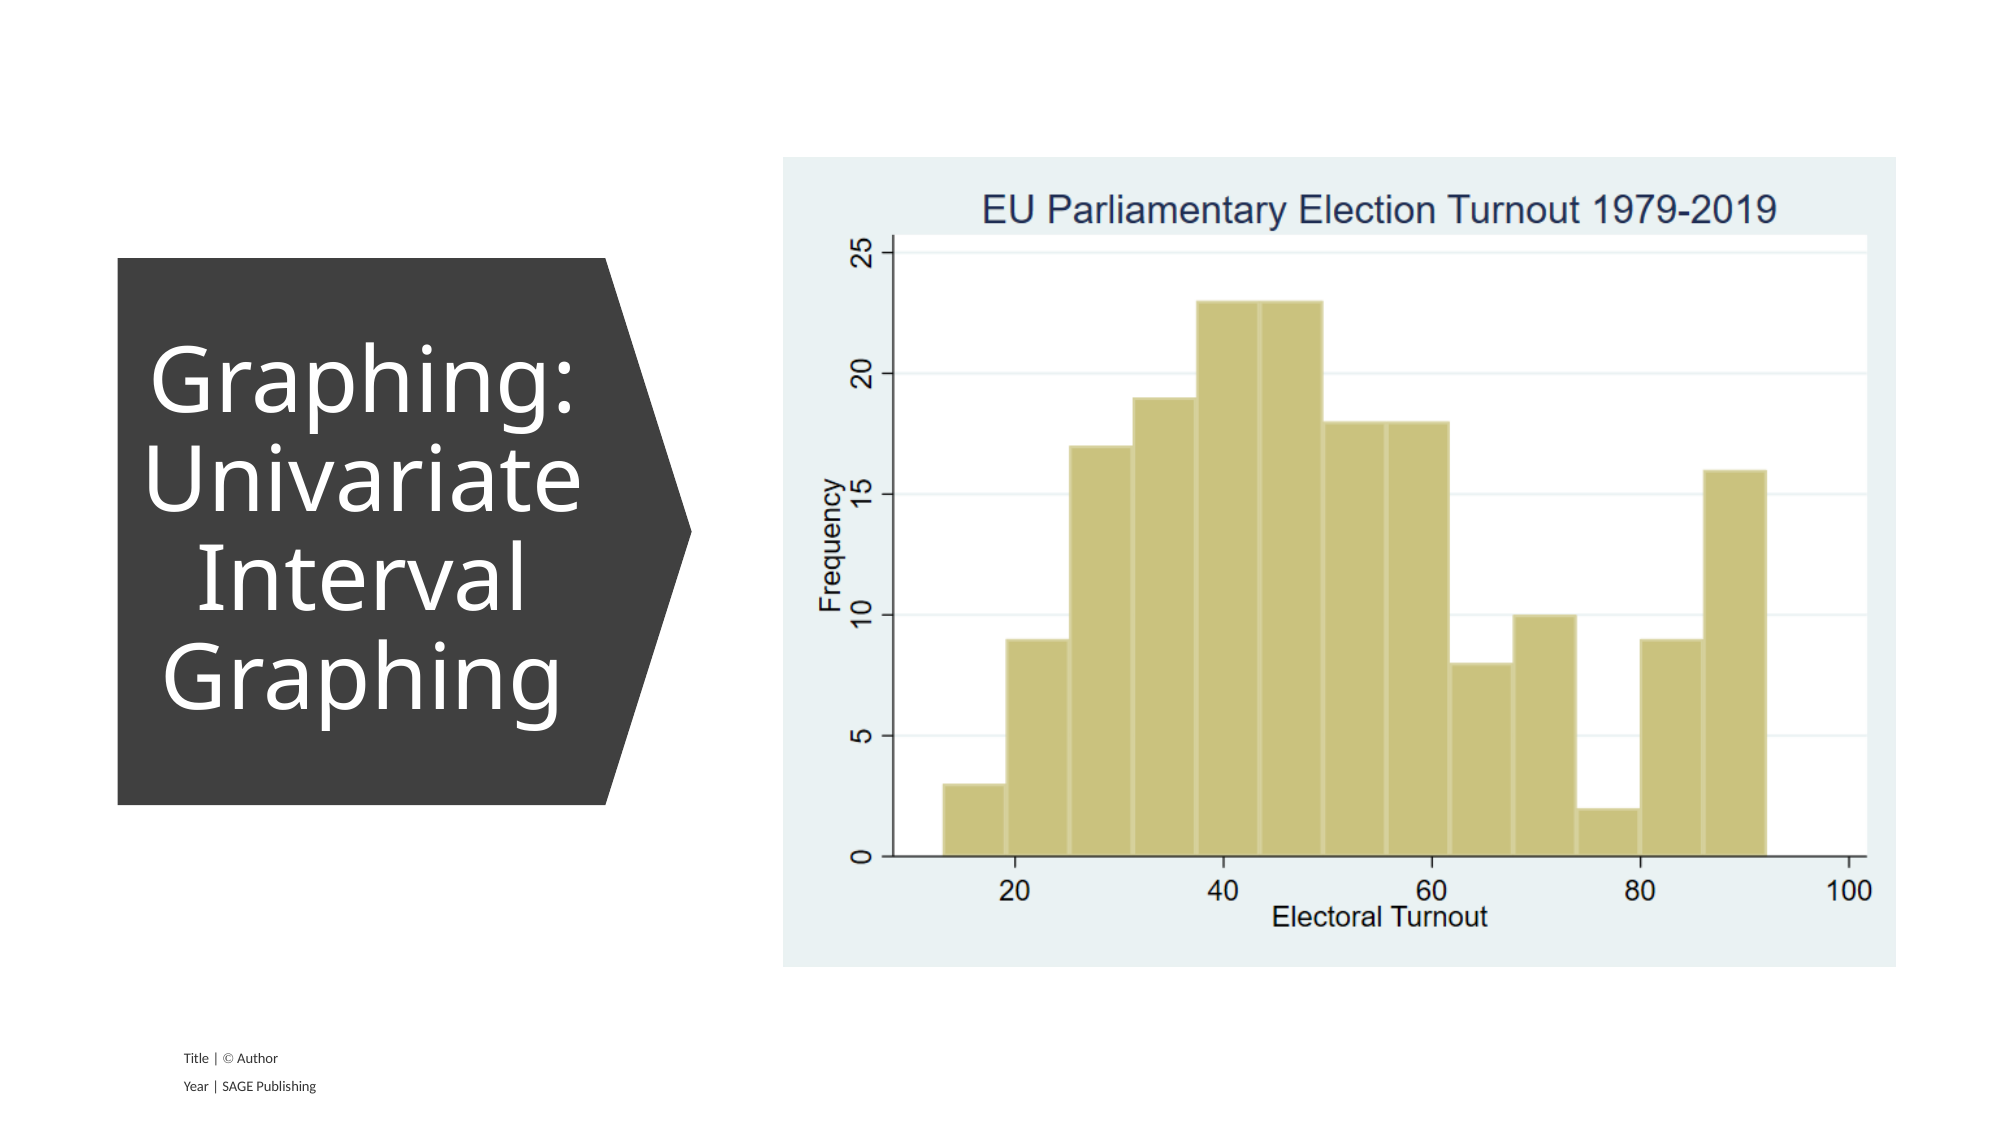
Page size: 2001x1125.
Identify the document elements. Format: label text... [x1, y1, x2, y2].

text_box [609, 266, 693, 797]
title Graphing: Univariate Interval Graphing [117, 258, 609, 805]
footer Title |  Author Year | SAGE Publishing [168, 1042, 1188, 1103]
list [783, 157, 1896, 967]
